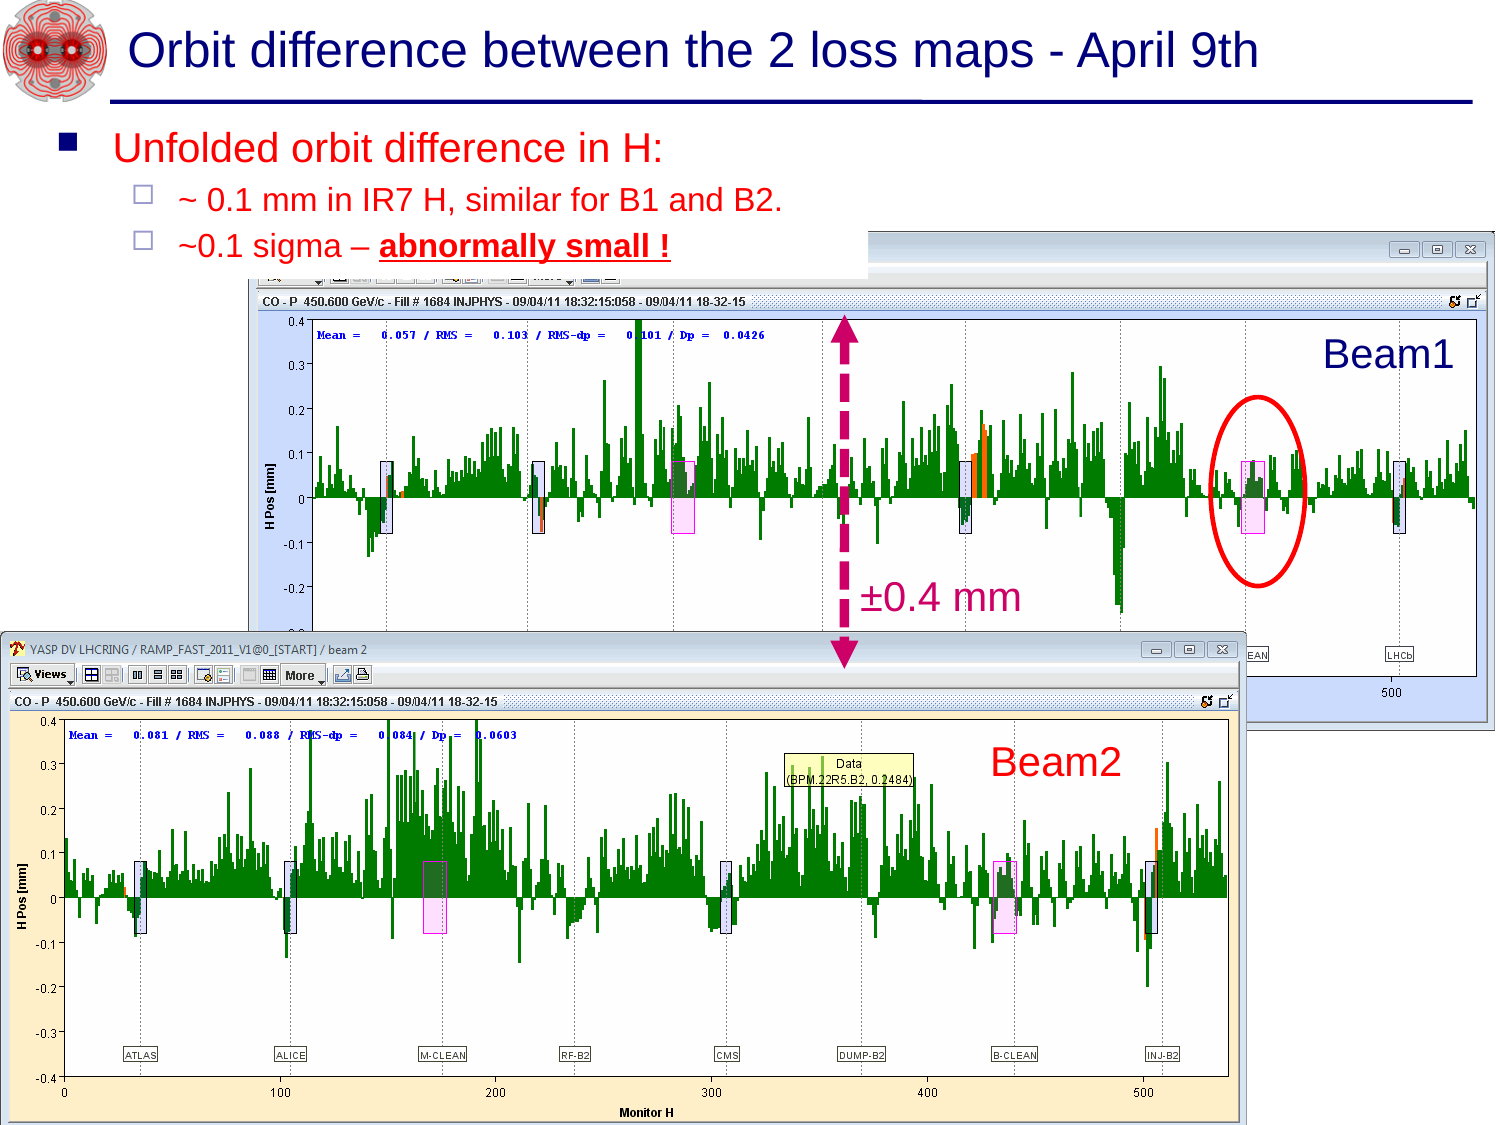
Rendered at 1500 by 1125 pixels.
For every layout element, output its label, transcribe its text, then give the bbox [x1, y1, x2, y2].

list Unfolded orbit difference in H: ~ 0.1 mm in IR7 H, similar for B1 and B2. ~0.1 sigma – abnormally small ! [40, 113, 869, 280]
picture [0, 0, 108, 103]
title Orbit difference between the 2 loss maps - April 9th [111, 3, 1463, 91]
picture [0, 231, 1495, 1125]
